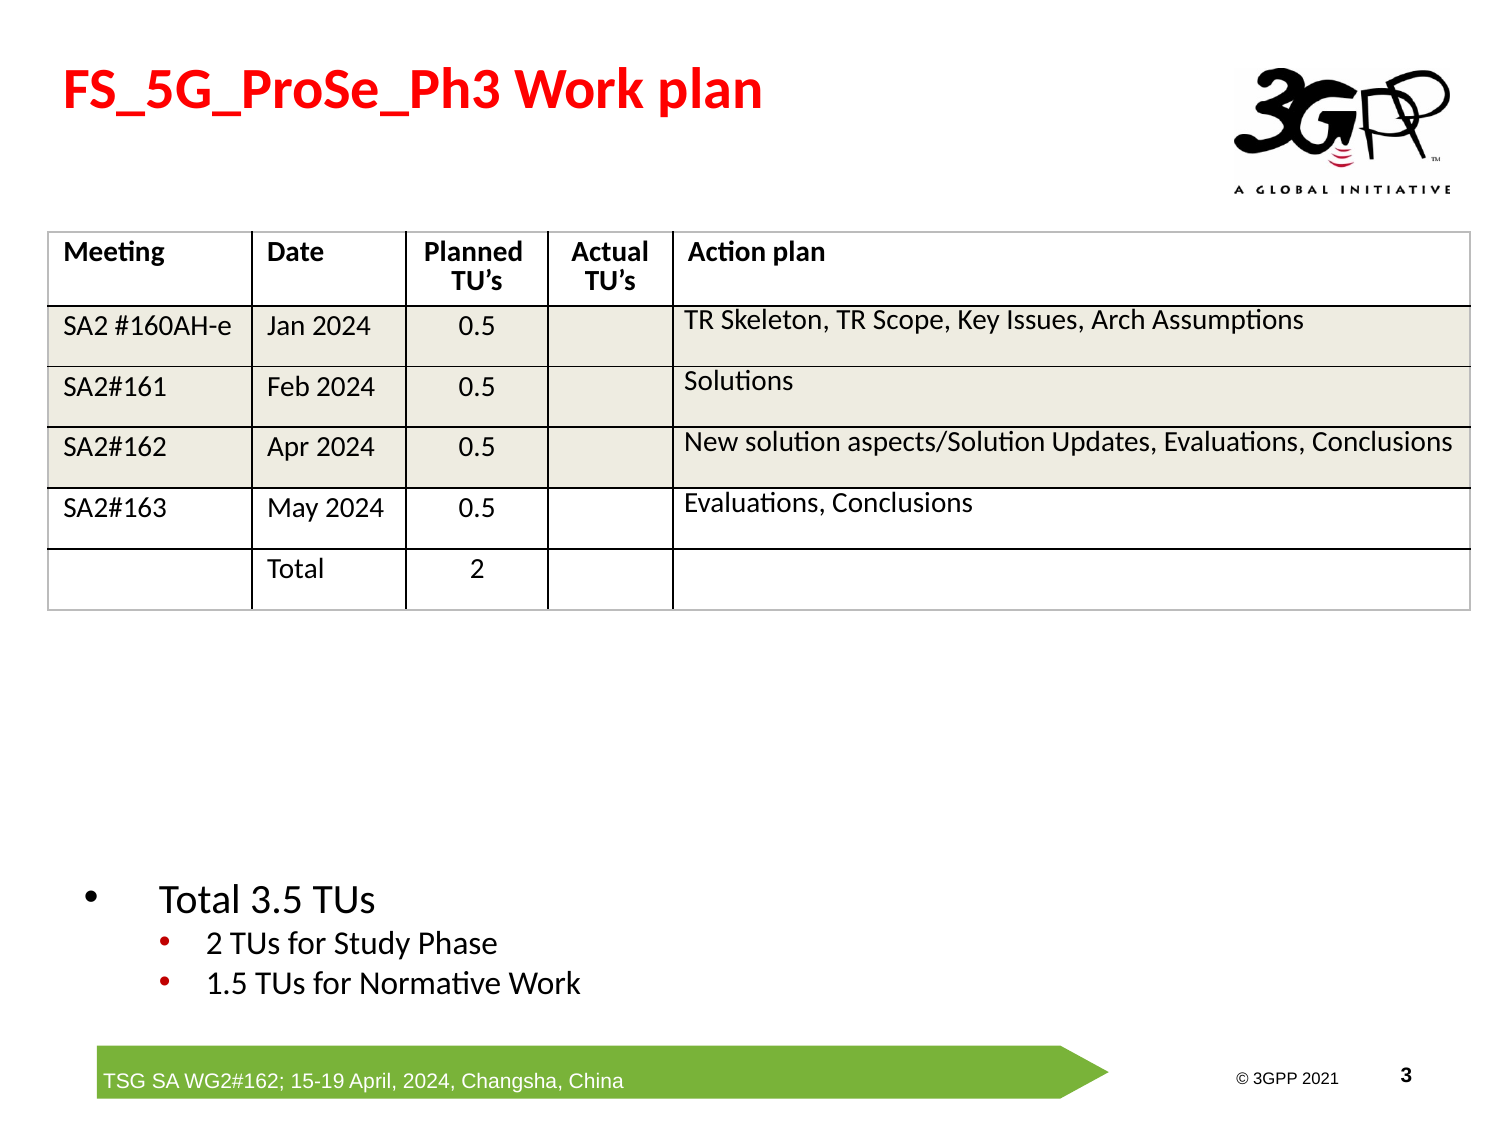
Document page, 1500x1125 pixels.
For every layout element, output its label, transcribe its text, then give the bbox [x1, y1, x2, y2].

table_cell Solutions [674, 367, 1469, 426]
table_header Planned TU’s [407, 233, 547, 305]
table_cell [549, 367, 672, 426]
table_cell [549, 307, 672, 366]
table_header Date [253, 233, 405, 305]
table_header Meeting [49, 233, 251, 305]
table_header Actual TU’s [549, 233, 672, 305]
table_cell [674, 550, 1469, 609]
text_box FS_5G_ProSe_Ph3 Work plan [48, 30, 1315, 141]
table_header Action plan [674, 233, 1469, 305]
table_cell New solution aspects/Solution Updates, Evaluations, Conclusions [674, 428, 1469, 487]
table_cell Jan 2024 [253, 307, 405, 366]
text_box Total 3.5 TUs 2 TUs for Study Phase 1.5 TUs for Normative Work [69, 863, 1473, 1009]
table_cell SA2 #160AH-e [49, 307, 251, 366]
table_cell [49, 550, 251, 609]
table_cell [549, 550, 672, 609]
table_cell TR Skeleton, TR Scope, Key Issues, Arch Assumptions [674, 307, 1469, 366]
table_cell 0.5 [407, 307, 547, 366]
table_cell 2 [407, 550, 547, 609]
table_cell Apr 2024 [253, 428, 405, 487]
table_cell [549, 428, 672, 487]
table_cell May 2024 [253, 489, 405, 548]
table_cell SA2#163 [49, 489, 251, 548]
table_cell 0.5 [407, 489, 547, 548]
table_cell Total [253, 550, 405, 609]
table_cell [549, 489, 672, 548]
table_cell 0.5 [407, 367, 547, 426]
table_cell Evaluations, Conclusions [674, 489, 1469, 548]
table_cell SA2#161 [49, 367, 251, 426]
picture [1234, 68, 1450, 194]
table_cell SA2#162 [49, 428, 251, 487]
table_cell 0.5 [407, 428, 547, 487]
table_cell Feb 2024 [253, 367, 405, 426]
